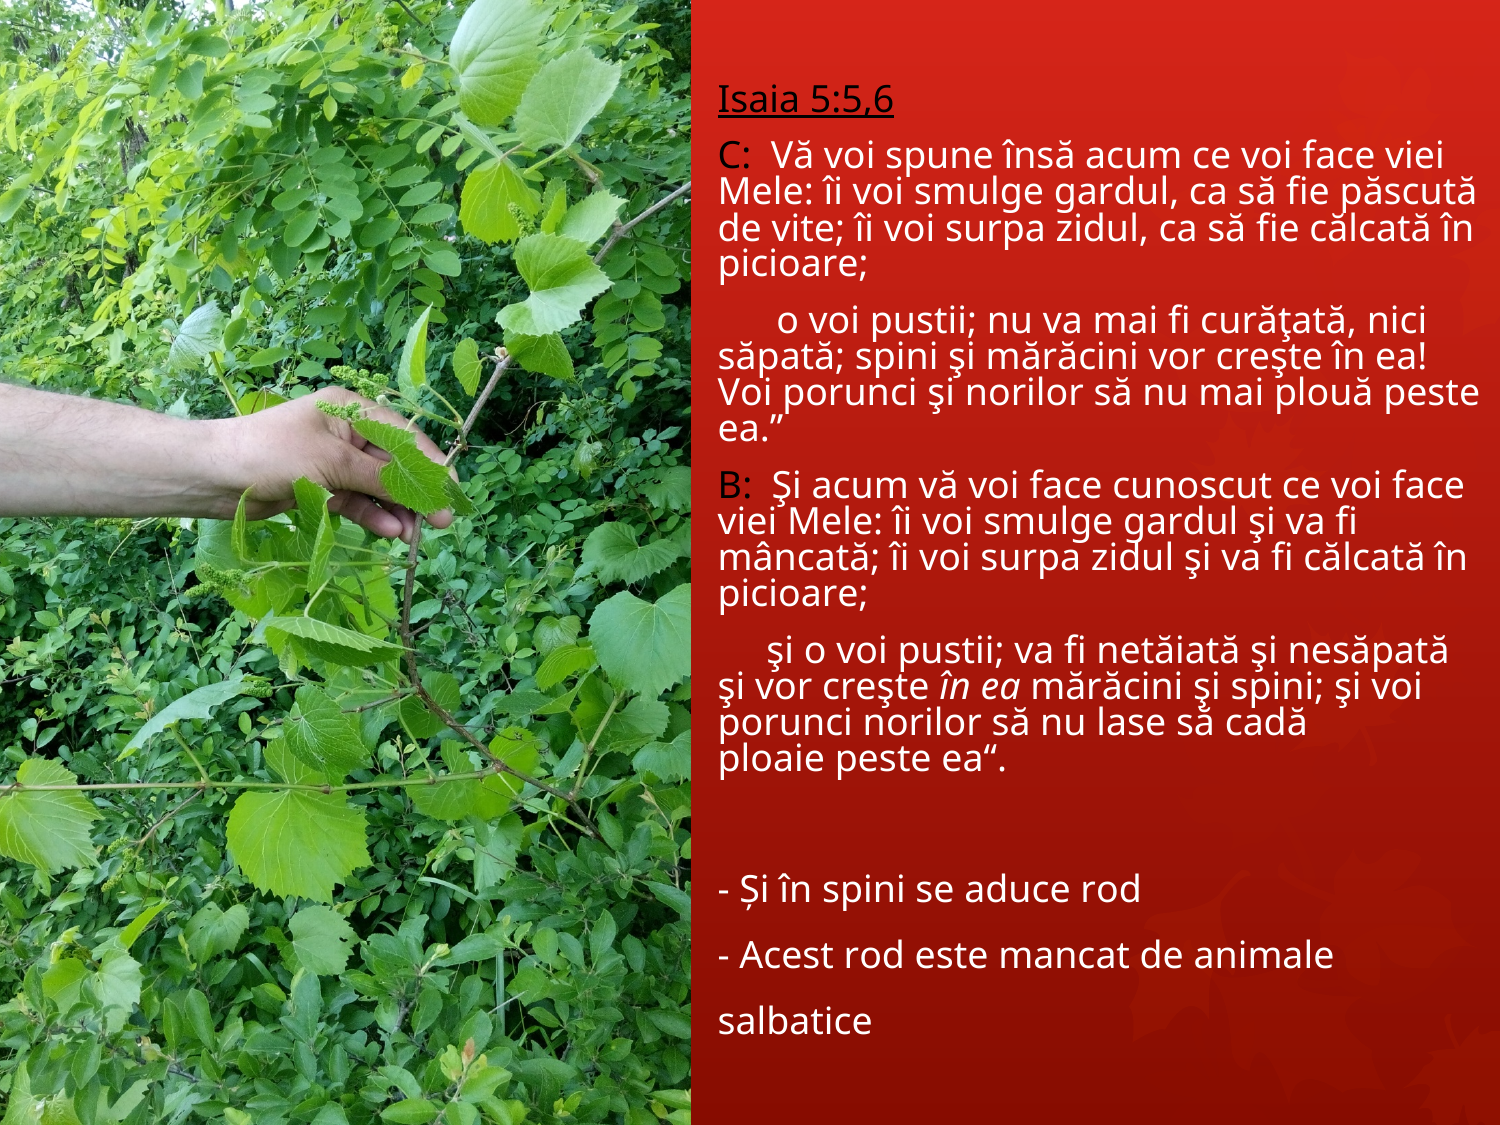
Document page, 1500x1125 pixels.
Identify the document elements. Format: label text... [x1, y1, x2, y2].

picture [0, 0, 691, 1125]
text_box Isaia 5:5,6 C: Vă voi spune însă acum ce voi face viei Mele: îi voi smulge gardul, ca să fie păscută de vite; îi voi surpa zidul, ca să fie călcată în picioare; o voi pustii; nu va mai fi curăţată, nici săpată; spini şi mărăcini vor creşte în ea! Voi porunci şi norilor să nu mai plouă peste ea.” B: Şi acum vă voi face cunoscut ce voi face viei Mele: îi voi smulge gardul şi va fi mâncată; îi voi surpa zidul şi va fi călcată în picioare; şi o voi pustii; va fi netăiată şi nesăpată şi vor creşte în ea mărăcini şi spini; şi voi porunci norilor să nu lase să cadă ploaie peste ea“. - Şi în spini se aduce rod - Acest rod este mancat de animale salbatice [702, 0, 1500, 1125]
